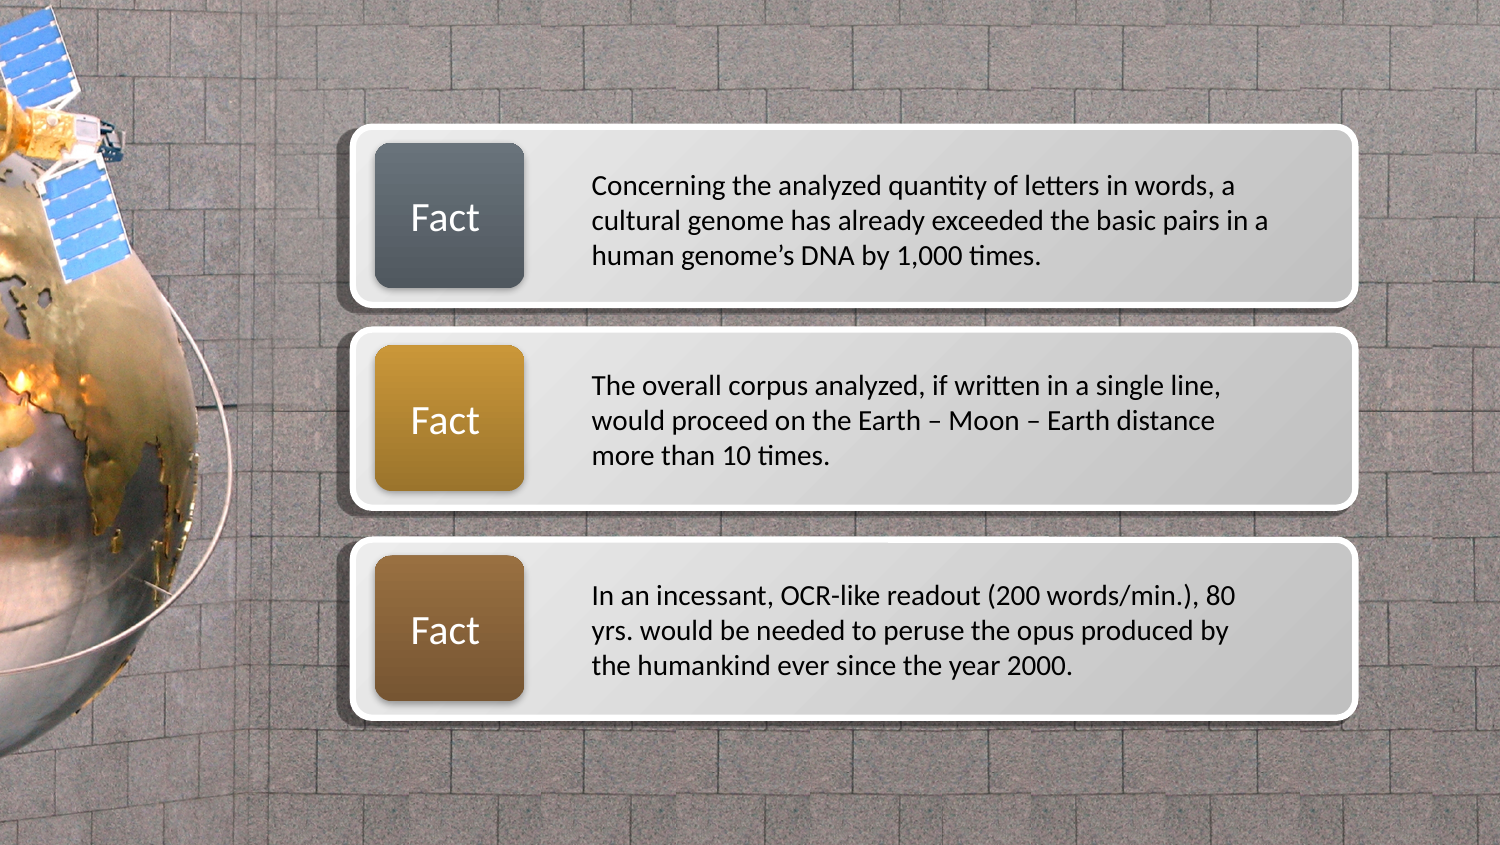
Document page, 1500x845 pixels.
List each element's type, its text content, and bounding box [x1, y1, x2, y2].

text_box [374, 142, 525, 289]
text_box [374, 345, 525, 492]
picture [0, 0, 1500, 845]
text_box Concerning the analyzed quantity of letters in words, a cultural genome has already exceeded the basic pairs in a human genome’s DNA by 1,000 times. [576, 159, 1288, 279]
text_box [352, 539, 1356, 718]
text_box In an incessant, OCR-like readout (200 words/min.), 80 yrs. would be needed to peruse the opus produced by the humankind ever since the year 2000. [576, 568, 1288, 689]
text_box [352, 126, 1356, 305]
text_box The overall corpus analyzed, if written in a single line, would proceed on the Earth – Moon – Earth distance more than 10 times. [576, 358, 1288, 479]
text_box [374, 555, 525, 702]
text_box [352, 329, 1356, 508]
